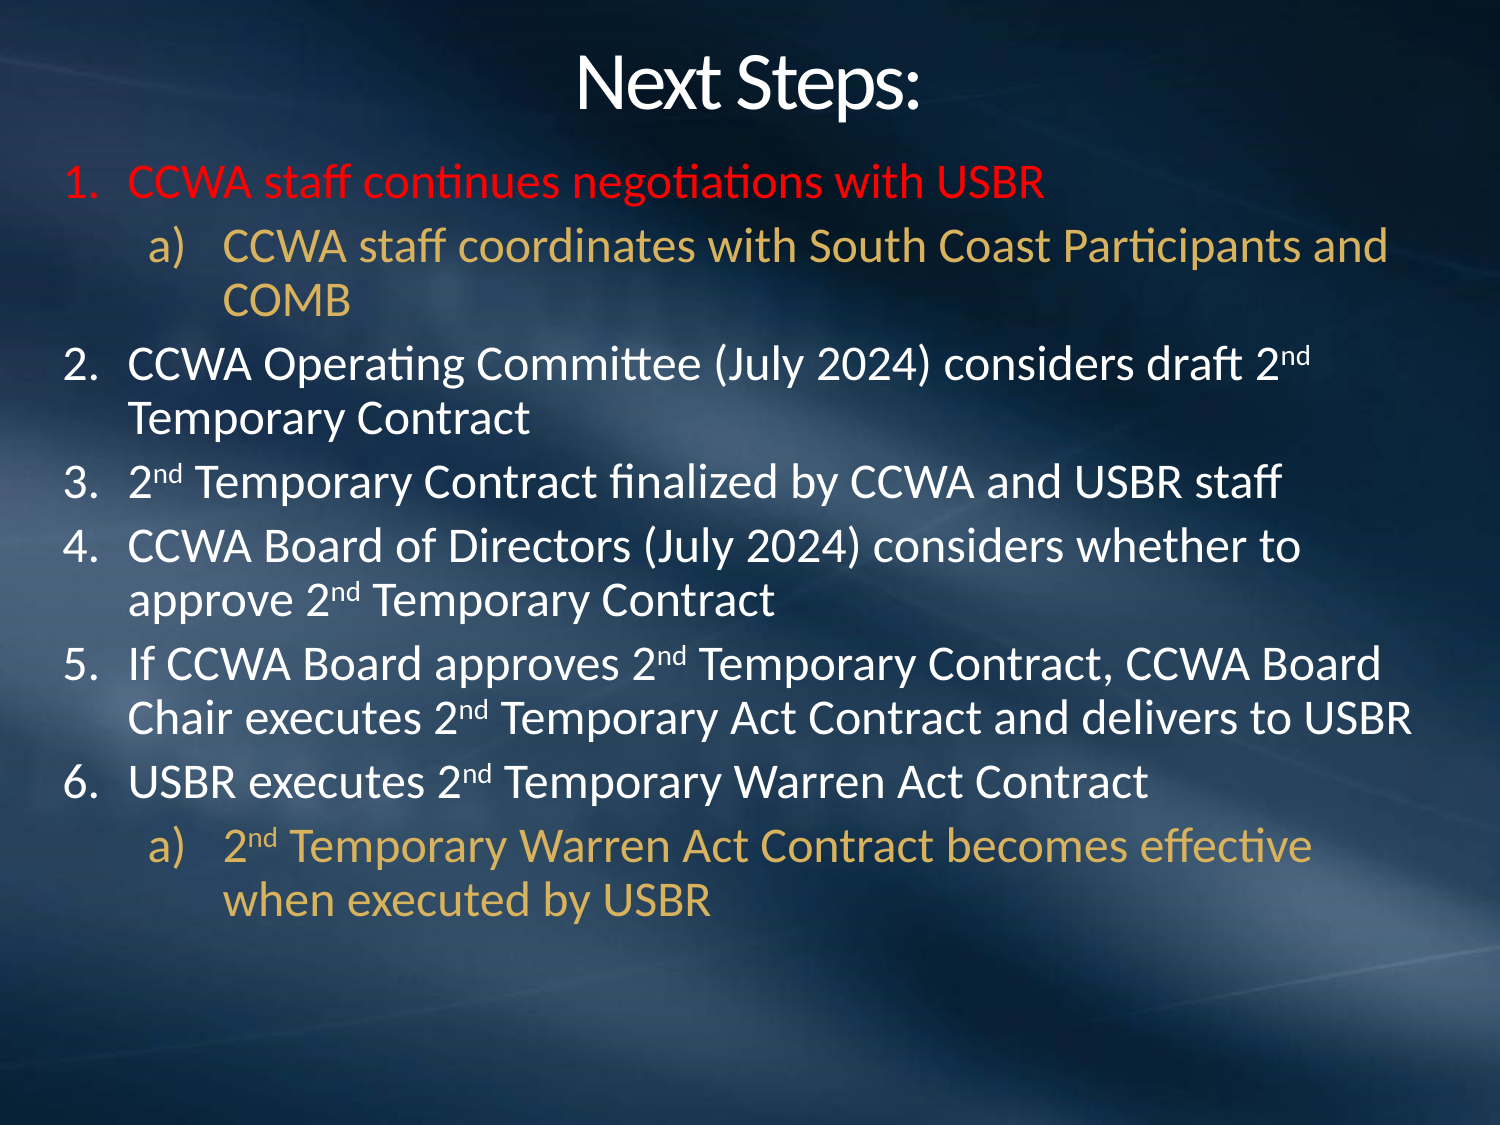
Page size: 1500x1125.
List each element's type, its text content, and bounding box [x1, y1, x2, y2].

list CCWA staff continues negotiations with USBR CCWA staff coordinates with South Coast Participants and COMB CCWA Operating Committee (July 2024) considers draft 2nd Temporary Contract 2nd Temporary Contract finalized by CCWA and USBR staff CCWA Board of Directors (July 2024) considers whether to approve 2nd Temporary Contract If CCWA Board approves 2nd Temporary Contract, CCWA Board Chair executes 2nd Temporary Act Contract and delivers to USBR USBR executes 2nd Temporary Warren Act Contract 2nd Temporary Warren Act Contract becomes effective when executed by USBR [62, 155, 1438, 950]
title Next Steps: [62, 37, 1438, 129]
picture [0, 0, 1500, 1125]
